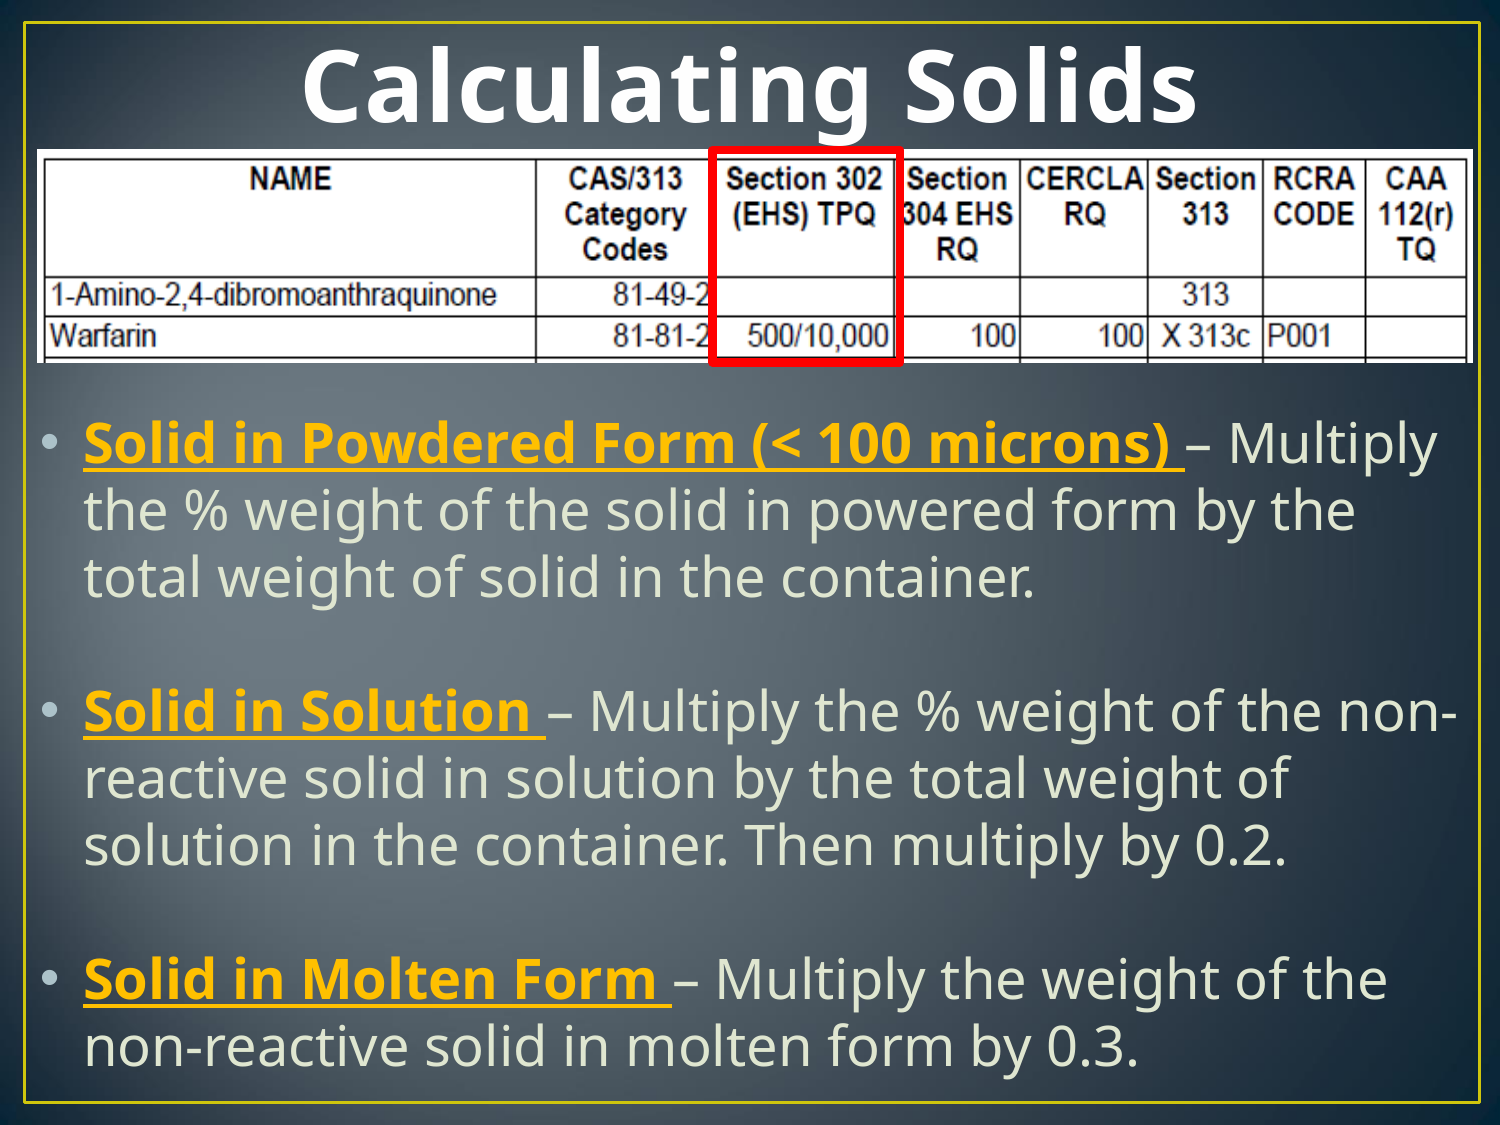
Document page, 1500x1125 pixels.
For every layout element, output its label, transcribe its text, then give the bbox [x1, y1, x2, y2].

list Solid in Powdered Form (< 100 microns) – Multiply the % weight of the solid in powered form by the total weight of solid in the container. Solid in Solution – Multiply the % weight of the non-reactive solid in solution by the total weight of solution in the container. Then multiply by 0.2. Solid in Molten Form – Multiply the weight of the non-reactive solid in molten form by 0.3. [24, 399, 1475, 1088]
title Calculating Solids [24, 24, 1475, 150]
picture [0, 0, 1500, 1125]
